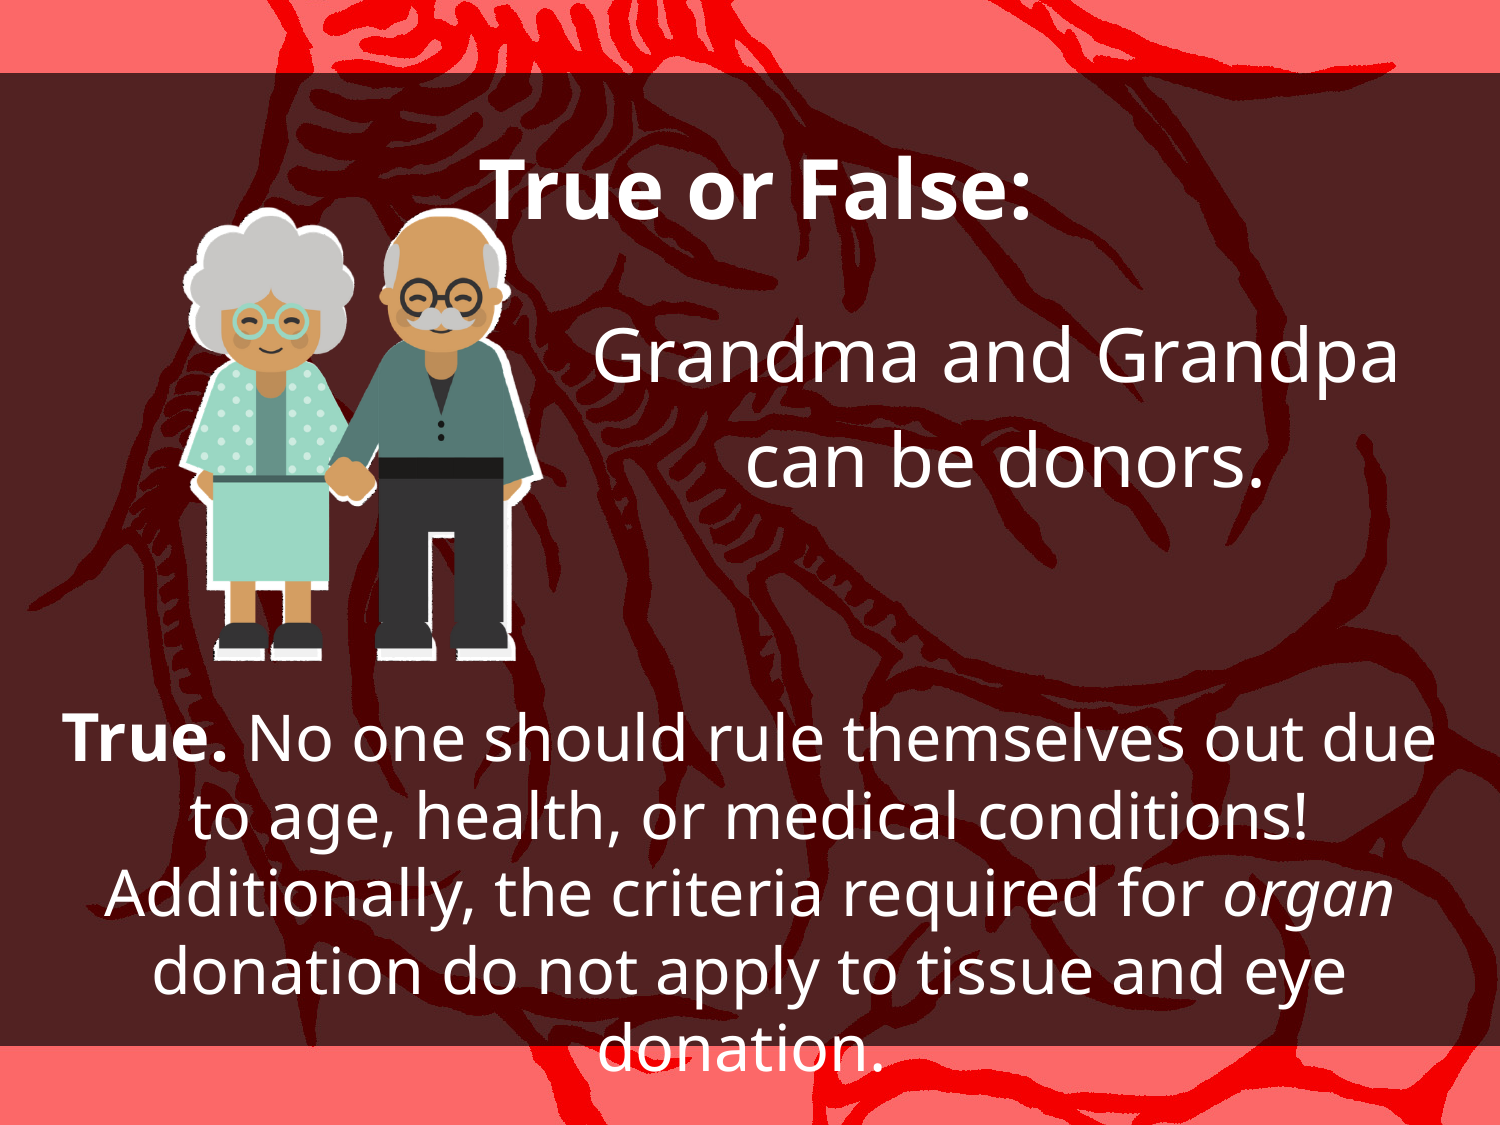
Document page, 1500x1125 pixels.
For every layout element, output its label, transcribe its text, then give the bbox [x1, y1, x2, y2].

text_box True or False: [112, 92, 1400, 280]
list Grandma and Grandpa can be donors. [639, 299, 1500, 518]
picture [0, 0, 1500, 1125]
text_box True. No one should rule themselves out due to age, health, or medical conditions! Additionally, the criteria required for organ donation do not apply to tissue and eye donation. [37, 687, 1463, 1093]
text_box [87, 194, 635, 672]
